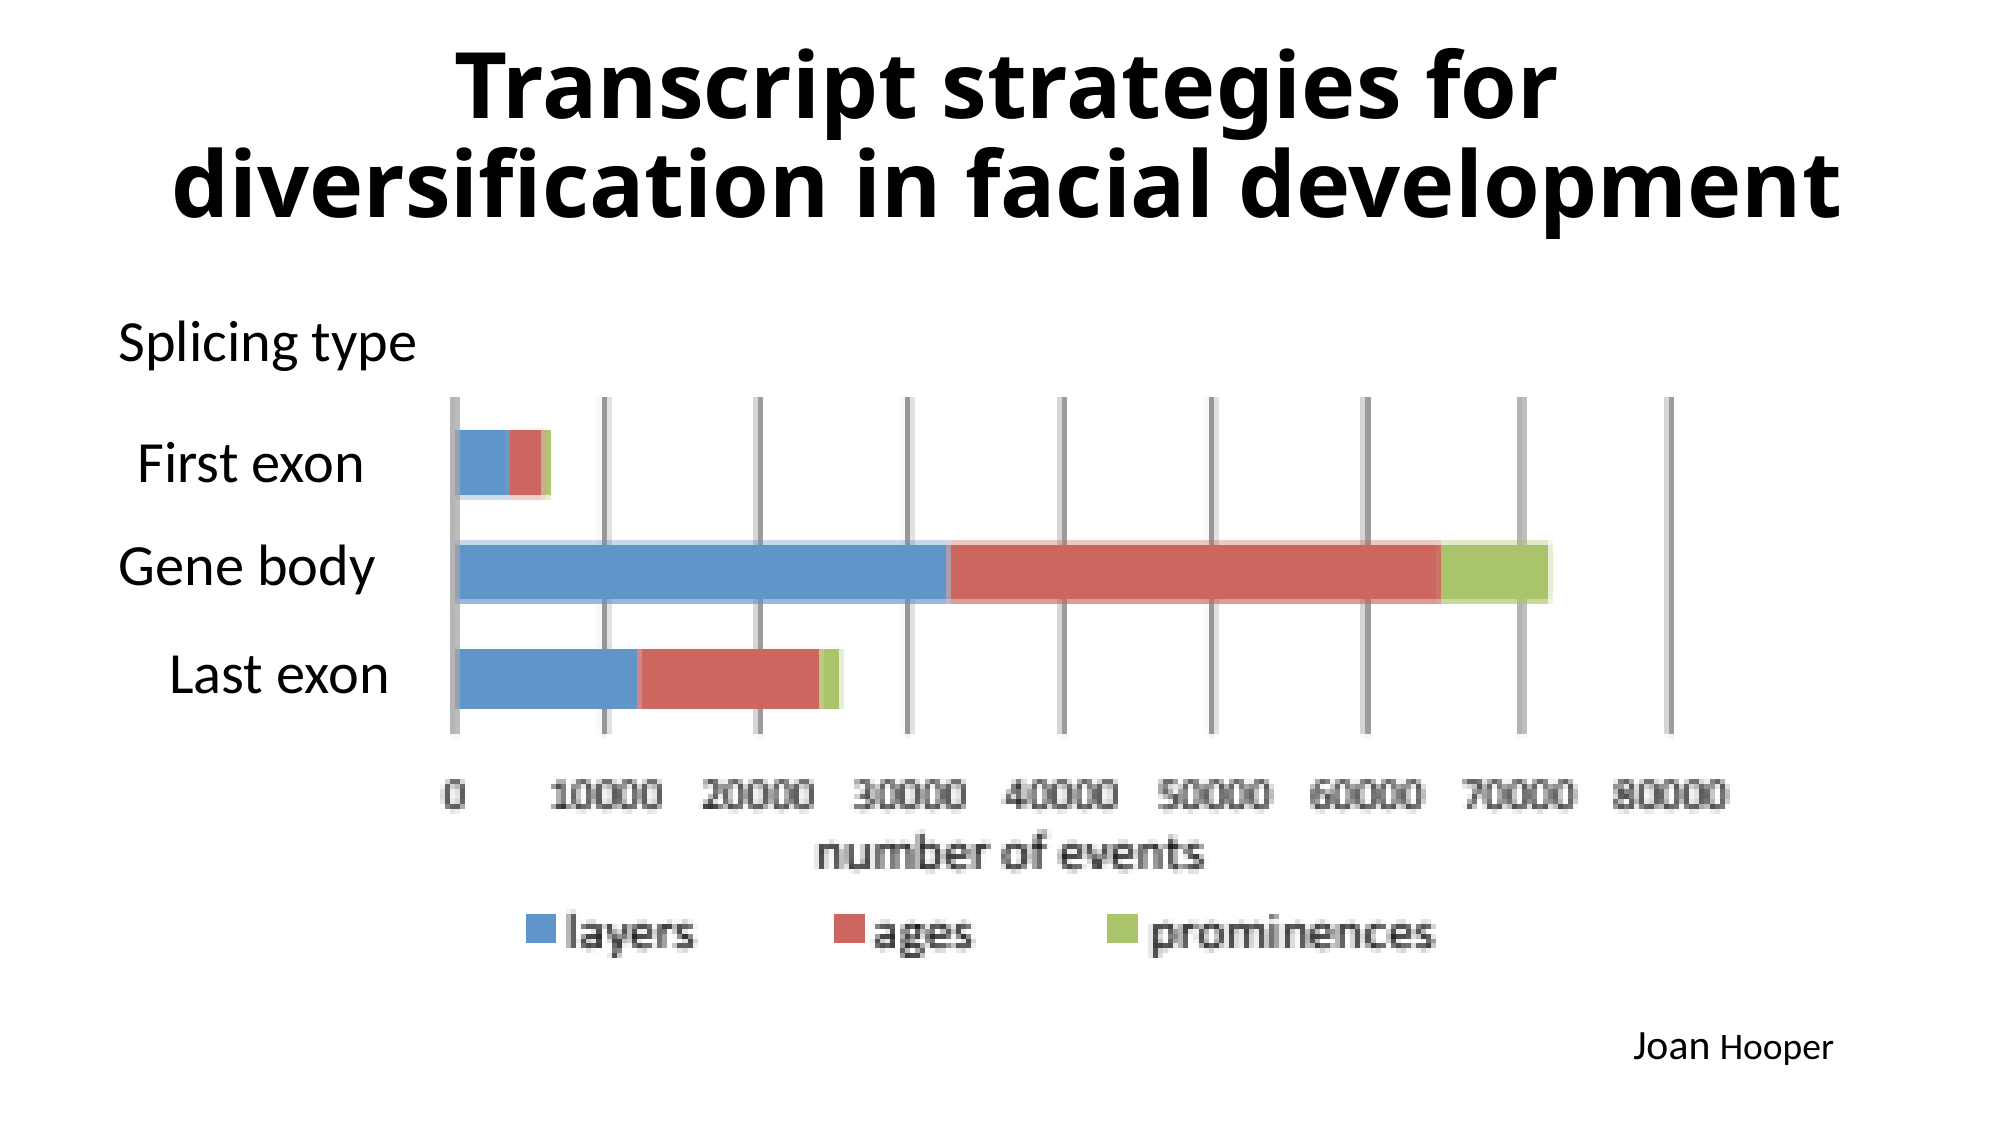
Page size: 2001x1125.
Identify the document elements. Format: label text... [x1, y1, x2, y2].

text_box Gene body [104, 519, 431, 605]
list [431, 397, 1943, 1011]
text_box Last exon [154, 627, 431, 713]
text_box First exon [122, 416, 431, 501]
text_box Splicing type [104, 296, 672, 381]
title Transcript strategies for diversification in facial development [122, 29, 1892, 247]
text_box Joan Hooper [1618, 1010, 2000, 1076]
